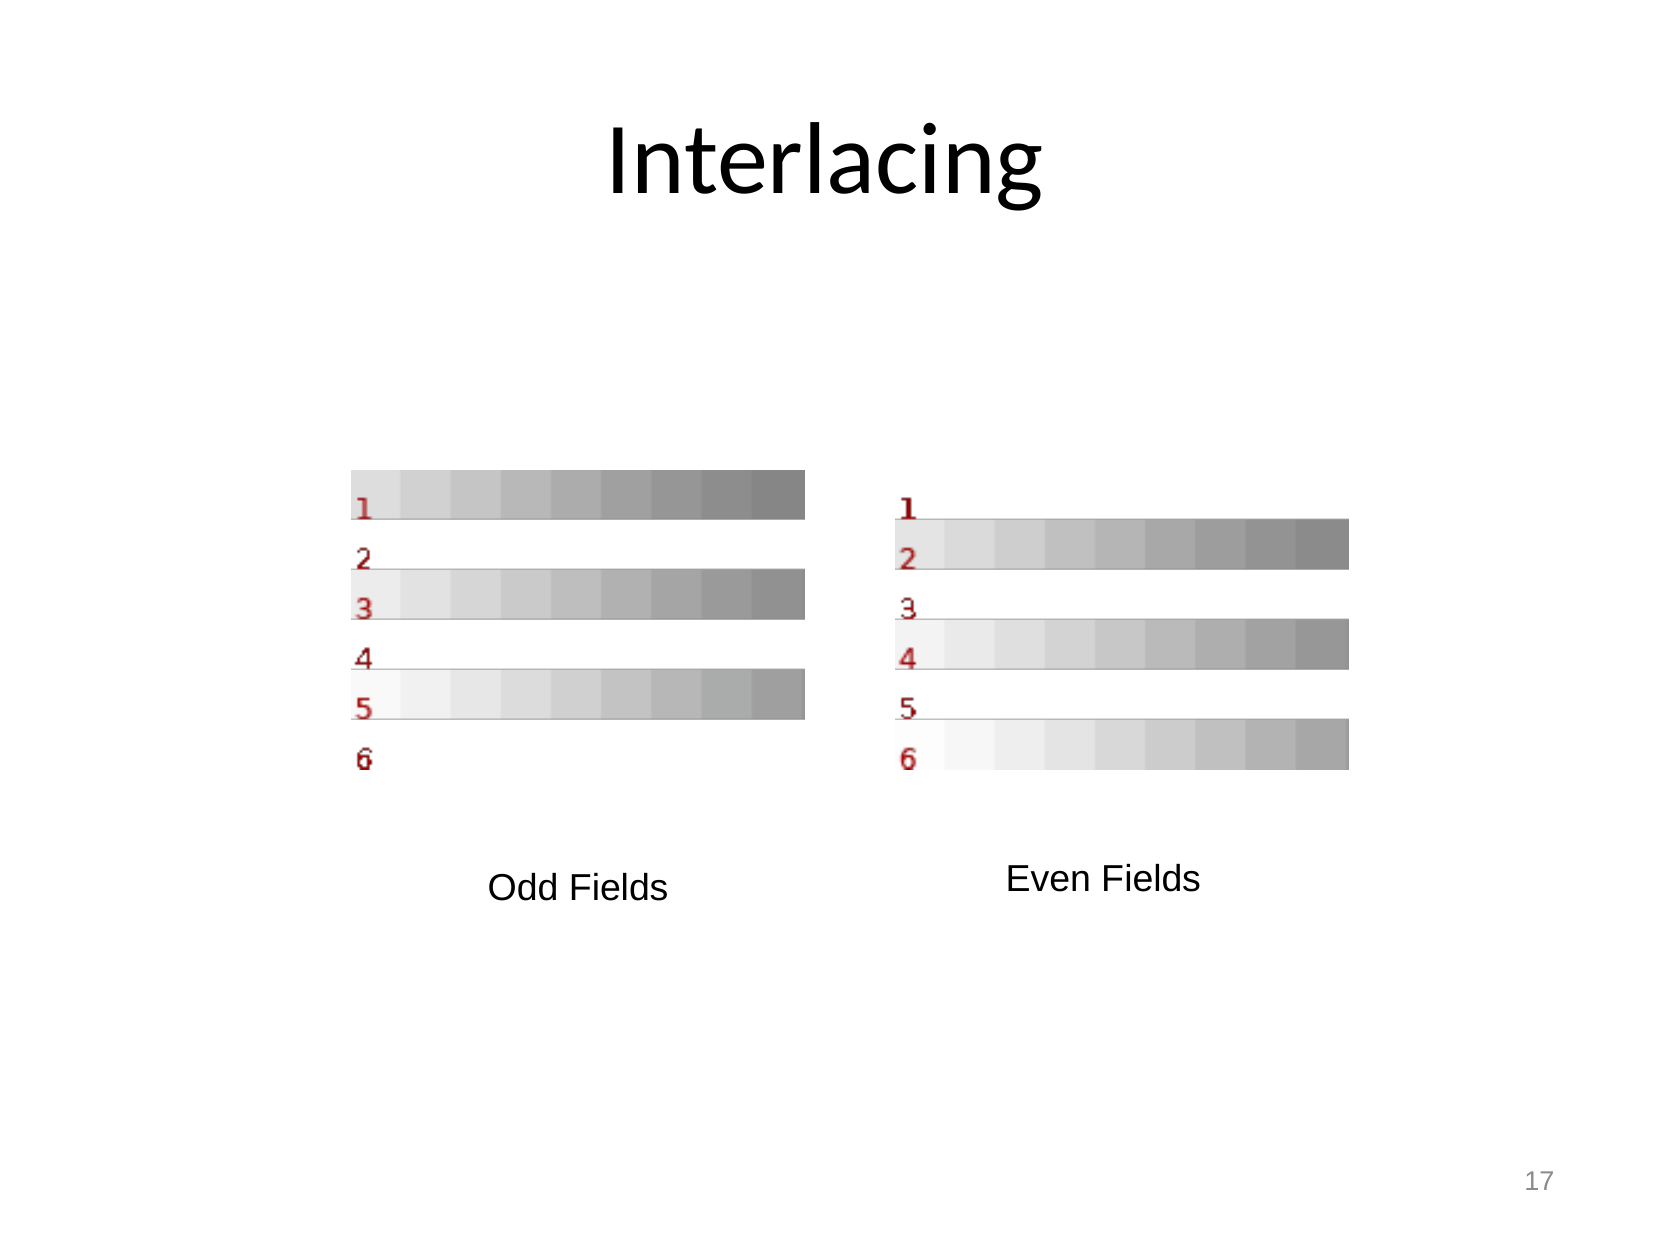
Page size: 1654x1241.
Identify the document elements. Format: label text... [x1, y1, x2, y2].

slide_number 17 [1185, 1149, 1571, 1216]
title Interlacing [37, 49, 1613, 257]
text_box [351, 469, 1349, 930]
